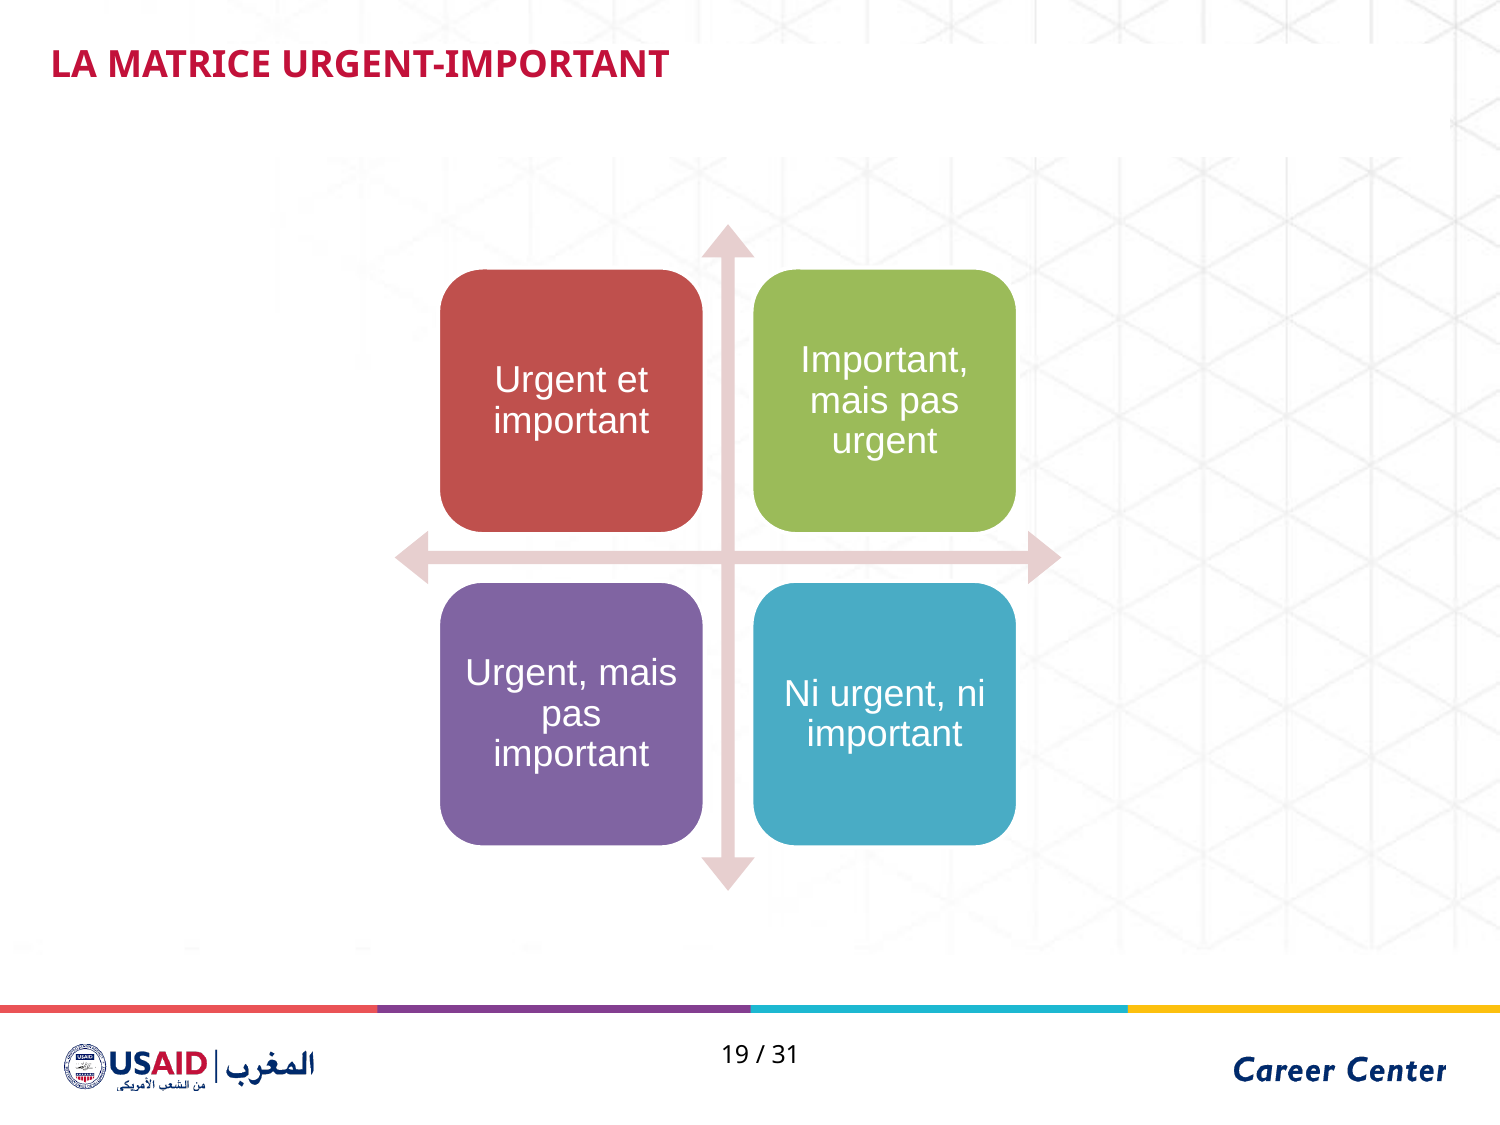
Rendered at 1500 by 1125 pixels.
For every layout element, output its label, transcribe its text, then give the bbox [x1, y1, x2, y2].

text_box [394, 223, 1062, 892]
text_box 19 / 31 [656, 1031, 865, 1080]
text_box LA MATRICE URGENT-IMPORTANT [50, 43, 1450, 158]
picture [0, 0, 1500, 1091]
